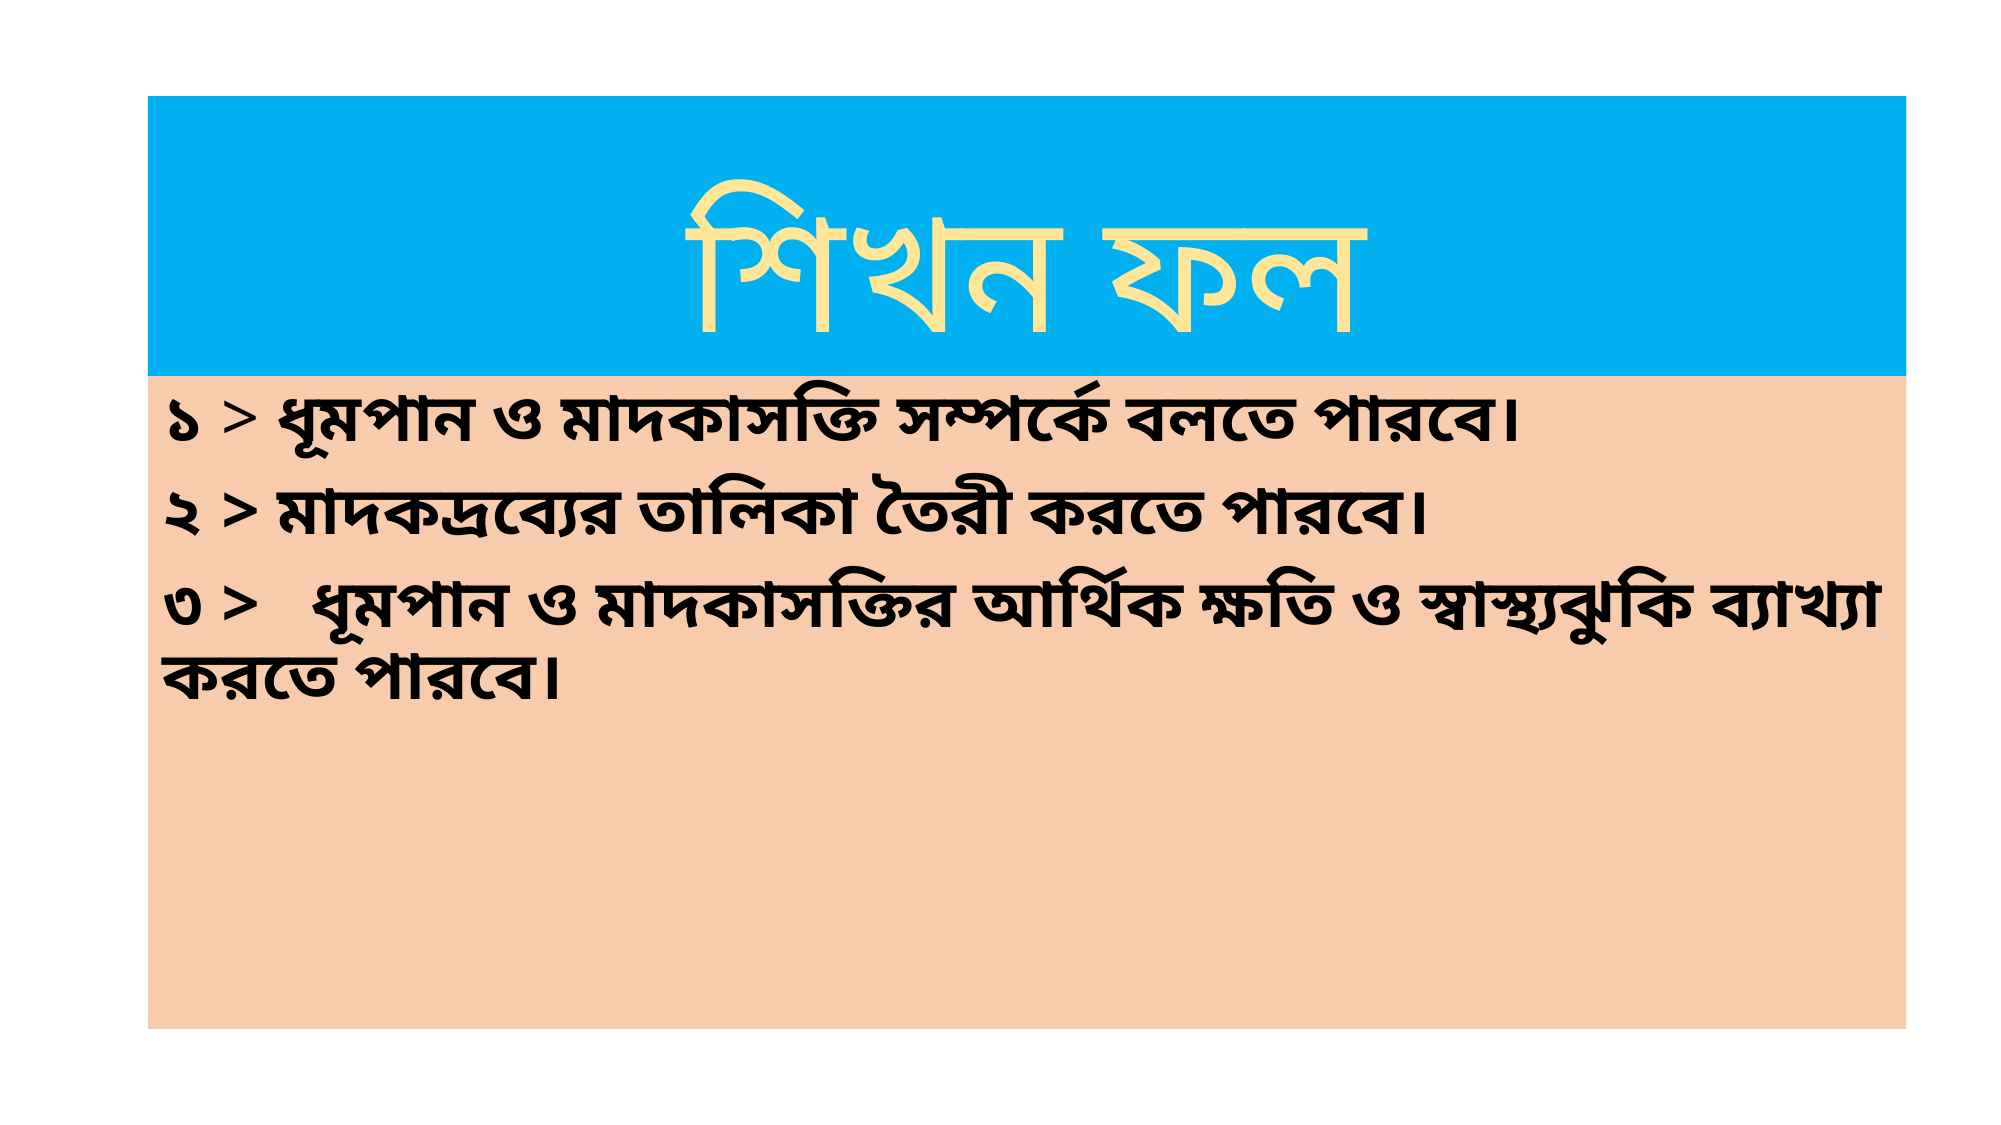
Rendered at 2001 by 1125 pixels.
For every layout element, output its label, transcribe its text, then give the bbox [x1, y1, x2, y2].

title শিখন ফল [147, 96, 1907, 376]
subtitle ১ > ধূমপান ও মাদকাসক্তি সম্পর্কে বলতে পারবে। ২ > মাদকদ্রব্যের তালিকা তৈরী করতে পারবে। ৩ > ধূমপান ও মাদকাসক্তির আর্থিক ক্ষতি ও স্বাস্থ্যঝুকি ব্যাখ্যা করতে পারবে। [147, 376, 1907, 1029]
